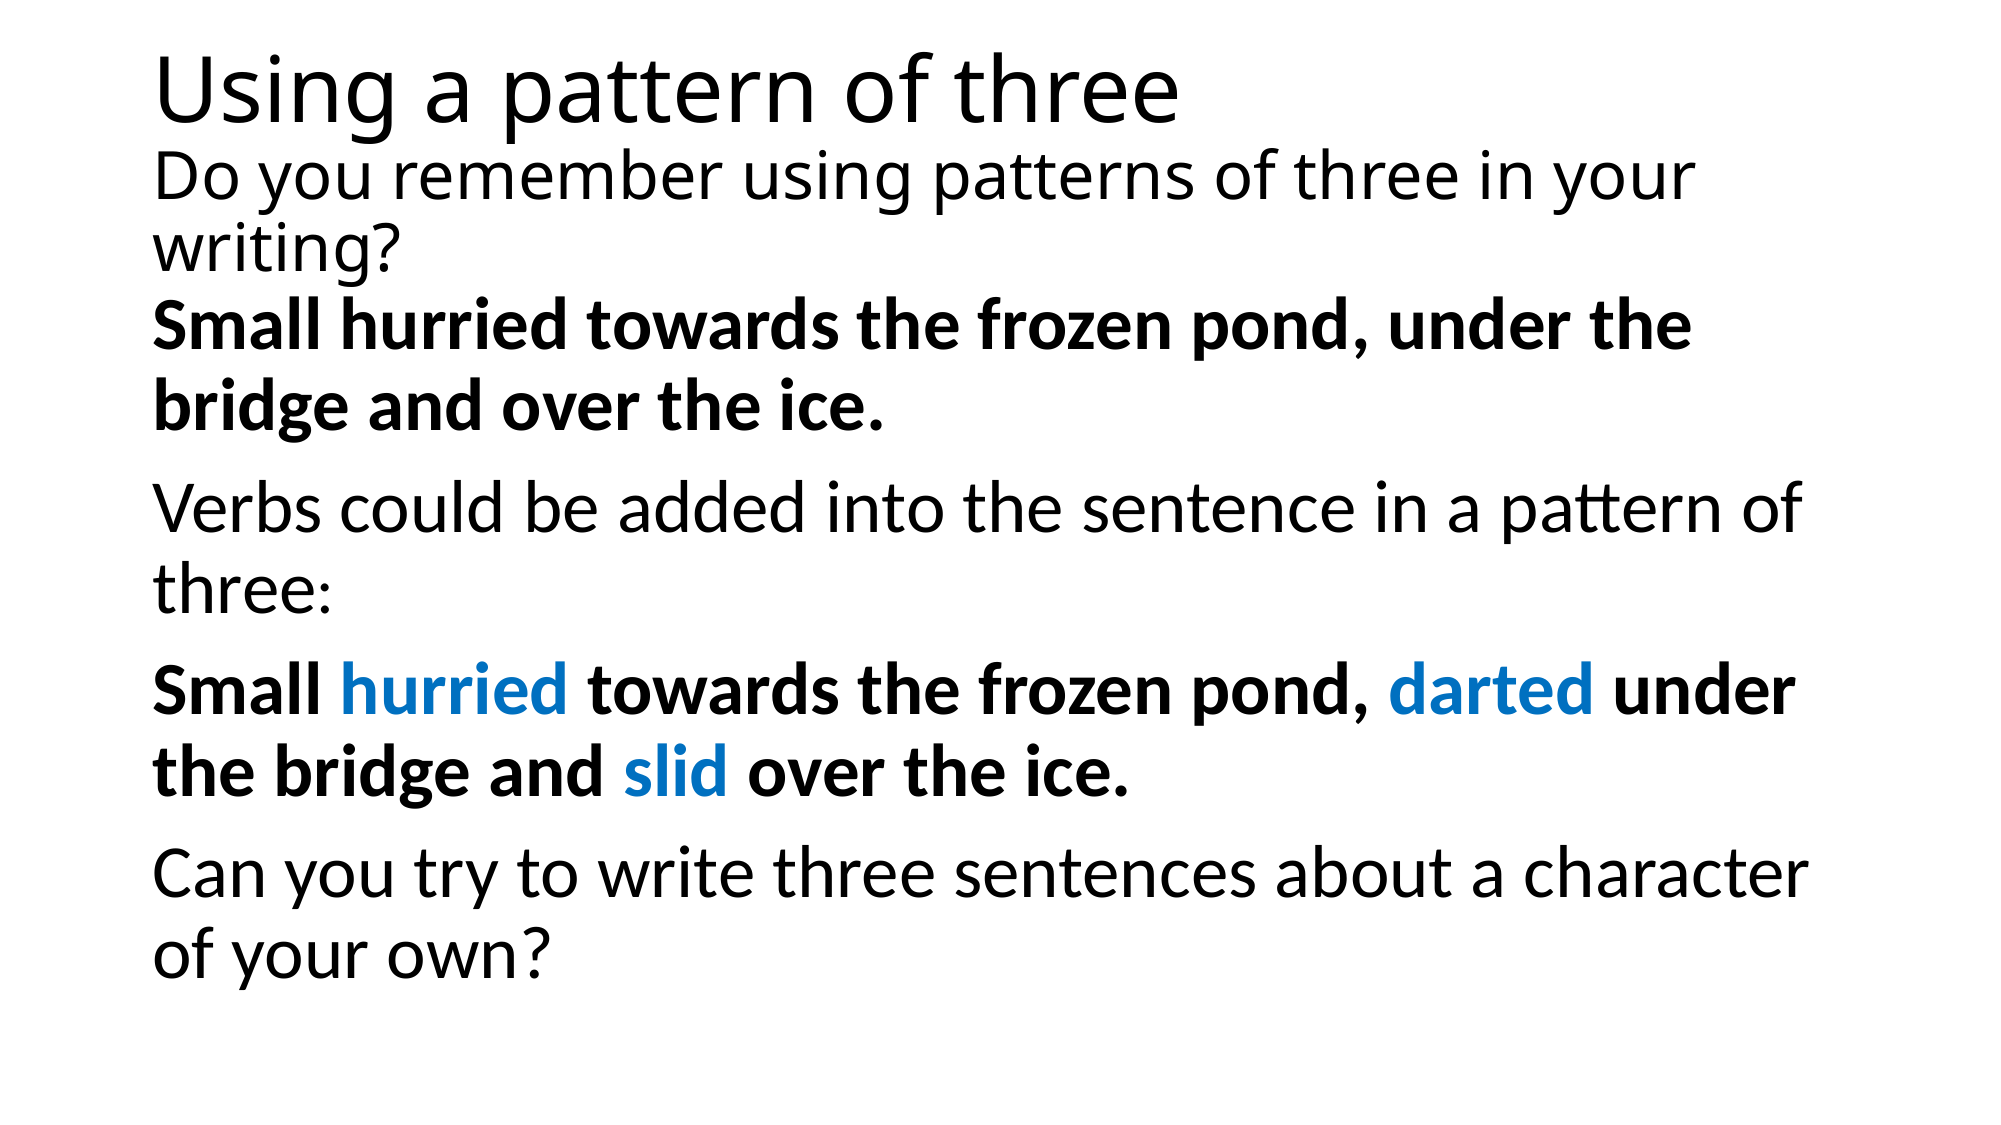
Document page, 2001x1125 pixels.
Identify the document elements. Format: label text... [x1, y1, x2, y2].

title Using a pattern of three Do you remember using patterns of three in your writing? [137, 51, 1863, 277]
list Small hurried towards the frozen pond, under the bridge and over the ice. Verbs could be added into the sentence in a pattern of three: Small hurried towards the frozen pond, darted under the bridge and slid over the ice. Can you try to write three sentences about a character of your own? [137, 277, 1863, 1060]
